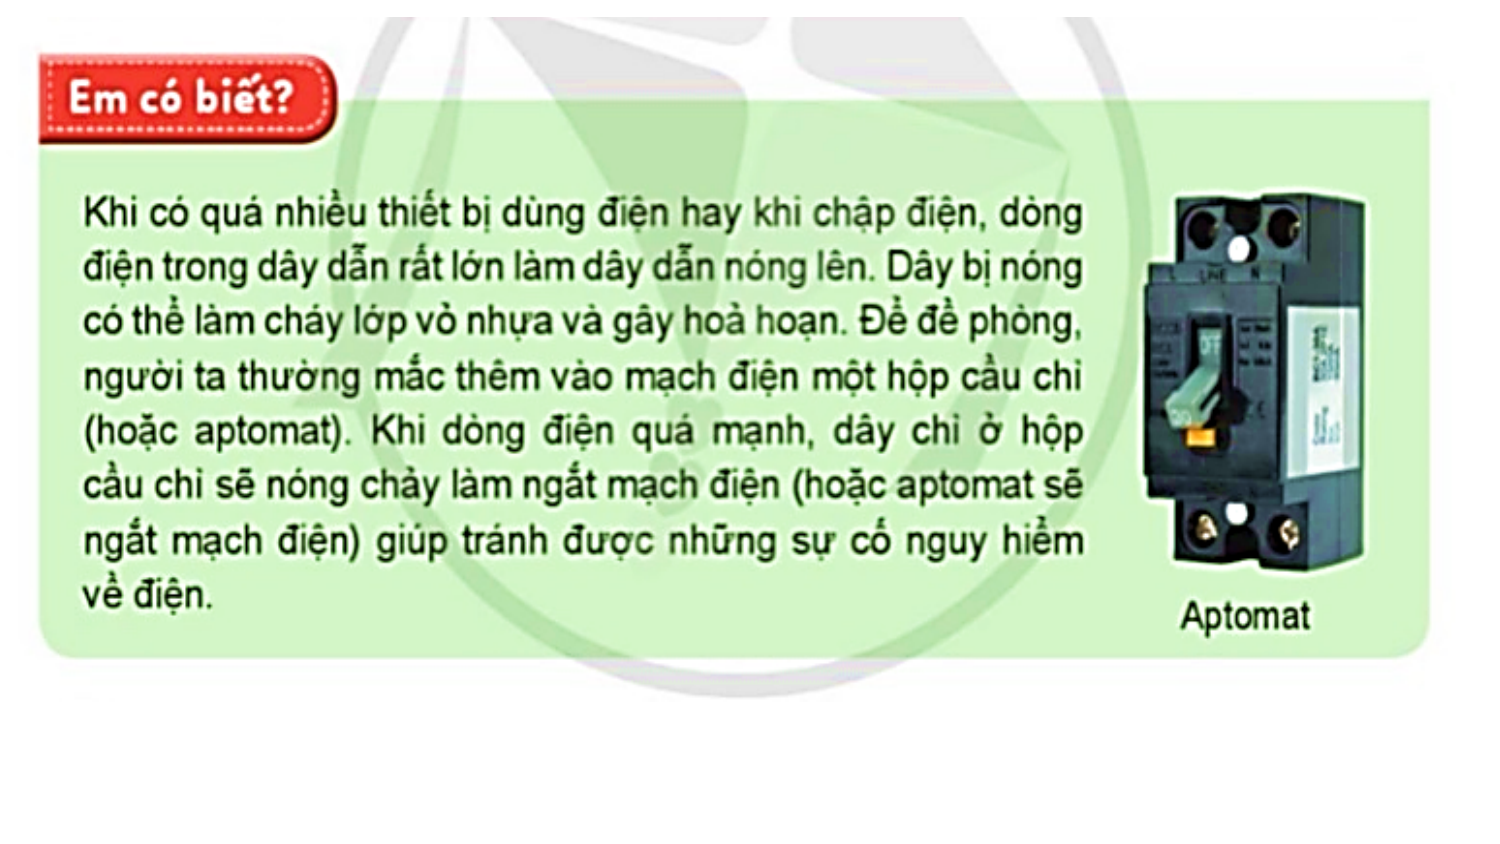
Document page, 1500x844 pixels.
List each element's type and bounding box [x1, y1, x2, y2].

picture [0, 17, 1483, 702]
